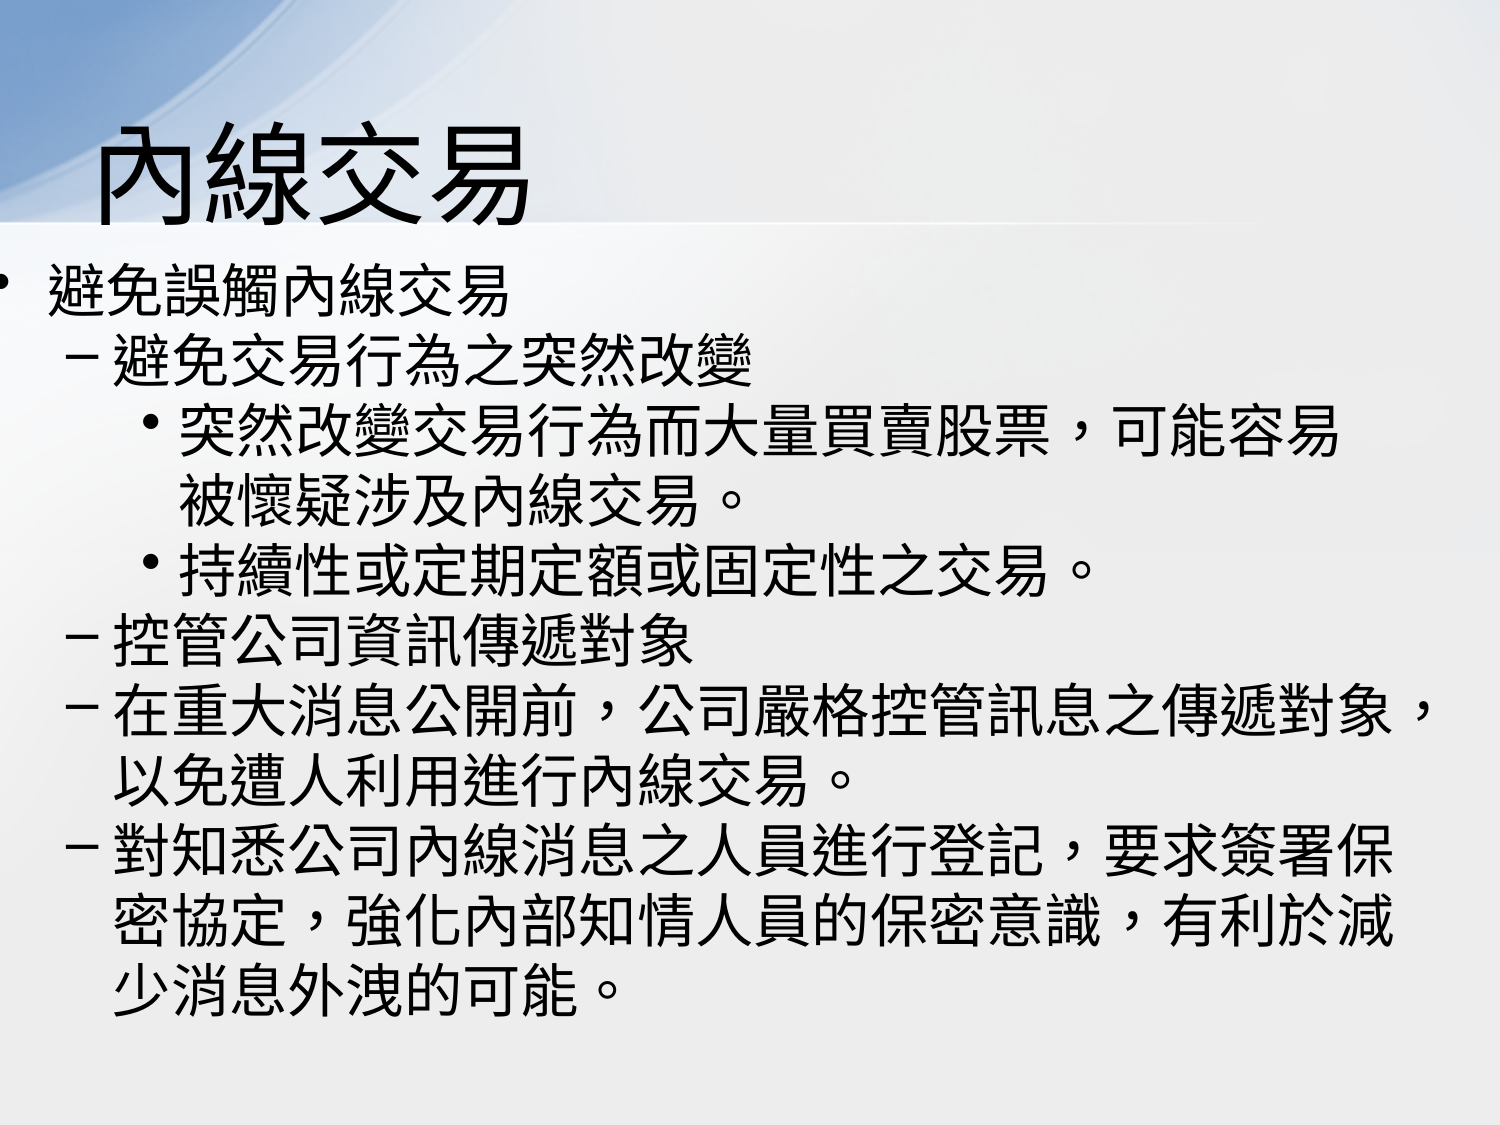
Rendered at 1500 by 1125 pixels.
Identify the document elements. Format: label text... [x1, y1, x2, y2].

title 內線交易 [75, 58, 1425, 247]
list 避免誤觸內線交易 避免交易行為之突然改變 突然改變交易行為而大量買賣股票，可能容易被懷疑涉及內線交易。 持續性或定期定額或固定性之交易。 控管公司資訊傳遞對象 在重大消息公開前，公司嚴格控管訊息之傳遞對象，以免遭人利用進行內線交易。 對知悉公司內線消息之人員進行登記，要求簽署保密協定，強化內部知情人員的保密意識，有利於減少消息外洩的可能。 [0, 246, 1412, 1109]
picture [0, 0, 1500, 1125]
